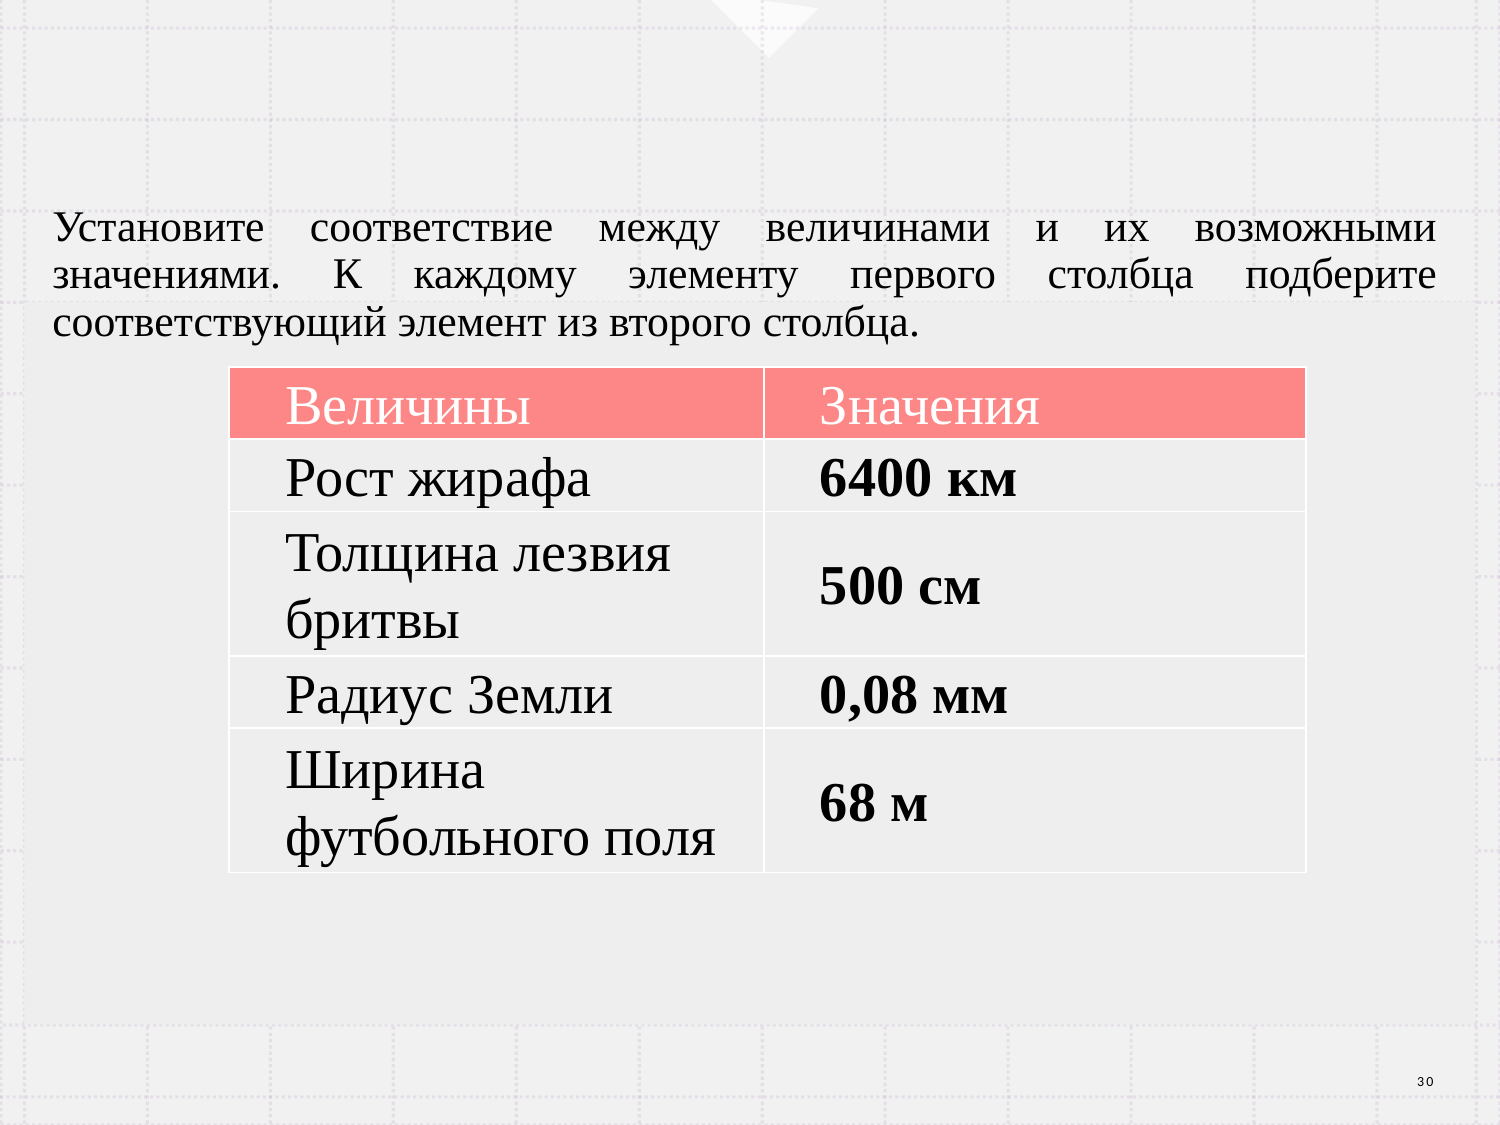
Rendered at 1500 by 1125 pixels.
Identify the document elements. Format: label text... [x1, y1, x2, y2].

table_cell Толщина лезвия бритвы [230, 512, 763, 655]
table_cell Рост жирафа [230, 440, 763, 511]
table_cell 68 м [765, 729, 1305, 872]
slide_number 30 [1376, 1058, 1475, 1104]
table_cell 6400 км [765, 440, 1305, 511]
table_header Величины [230, 368, 763, 438]
table_cell Радиус Земли [230, 657, 763, 727]
table_cell Ширина футбольного поля [230, 729, 763, 872]
table_cell 0,08 мм [765, 657, 1305, 727]
table_cell 500 см [765, 512, 1305, 655]
title Установите соответствие между величинами и их возможными значениями. К каждому элементу первого столбца подберите соответствующий элемент из второго столбца. [37, 182, 1453, 367]
table_header Значения [765, 368, 1305, 438]
